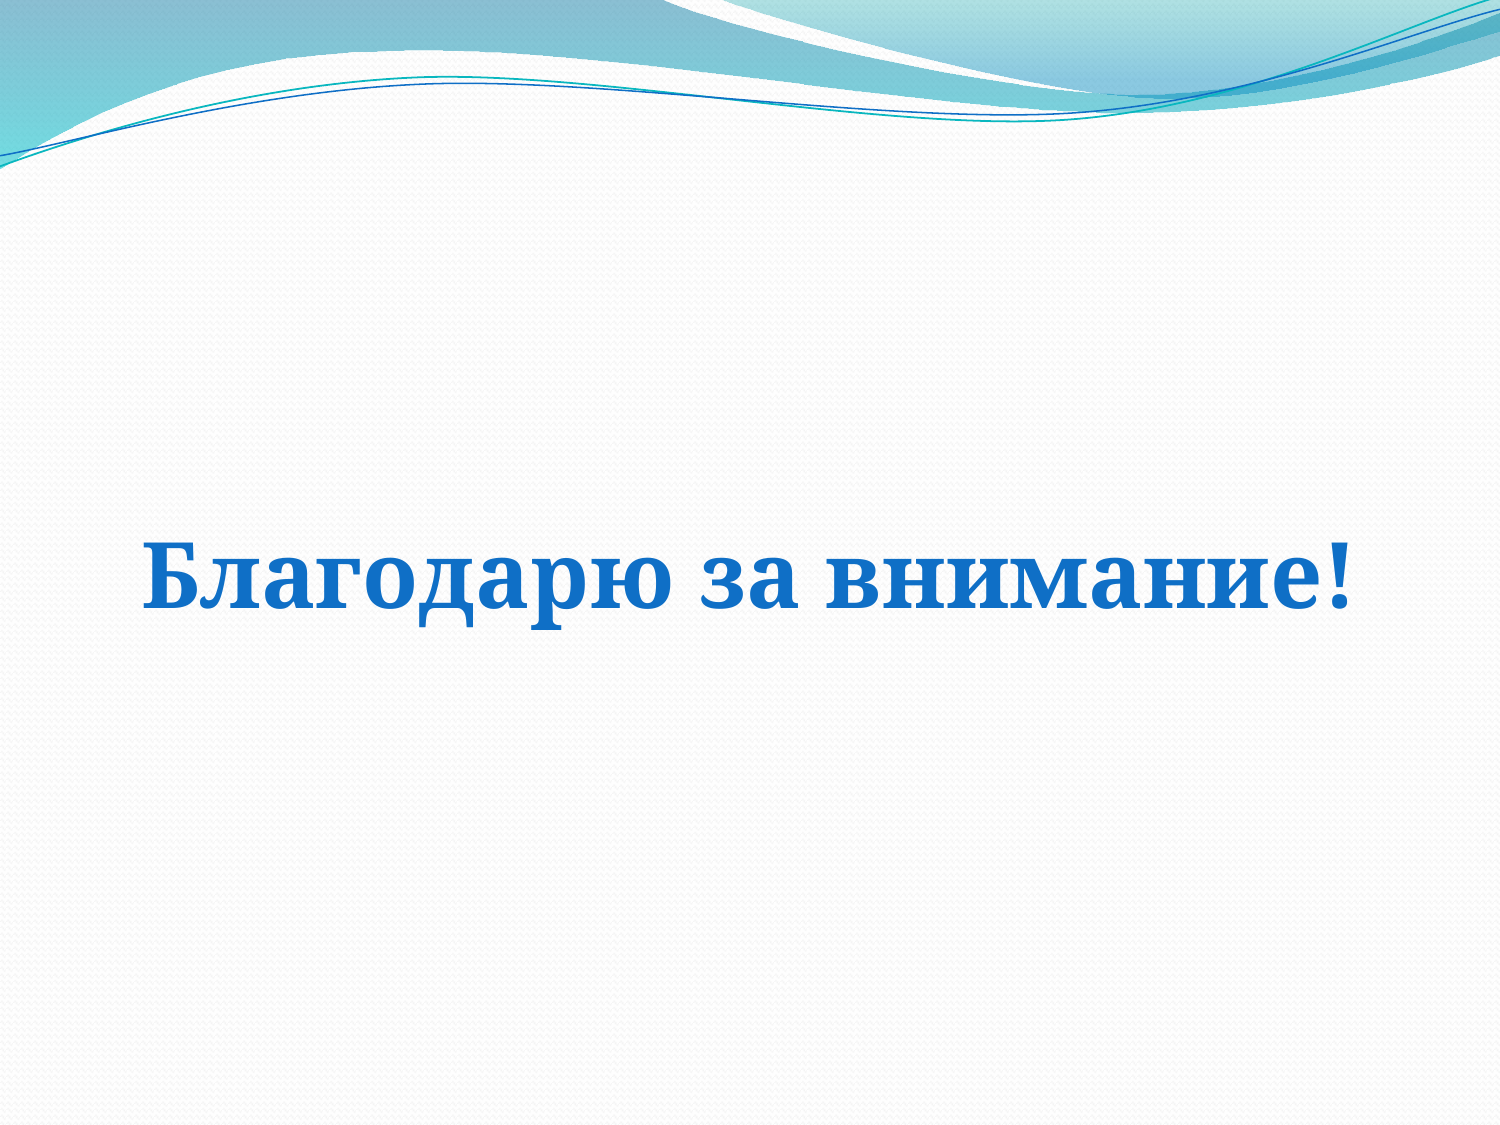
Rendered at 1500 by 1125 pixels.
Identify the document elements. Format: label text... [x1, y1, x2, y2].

list Благодарю за внимание! [75, 317, 1425, 1038]
